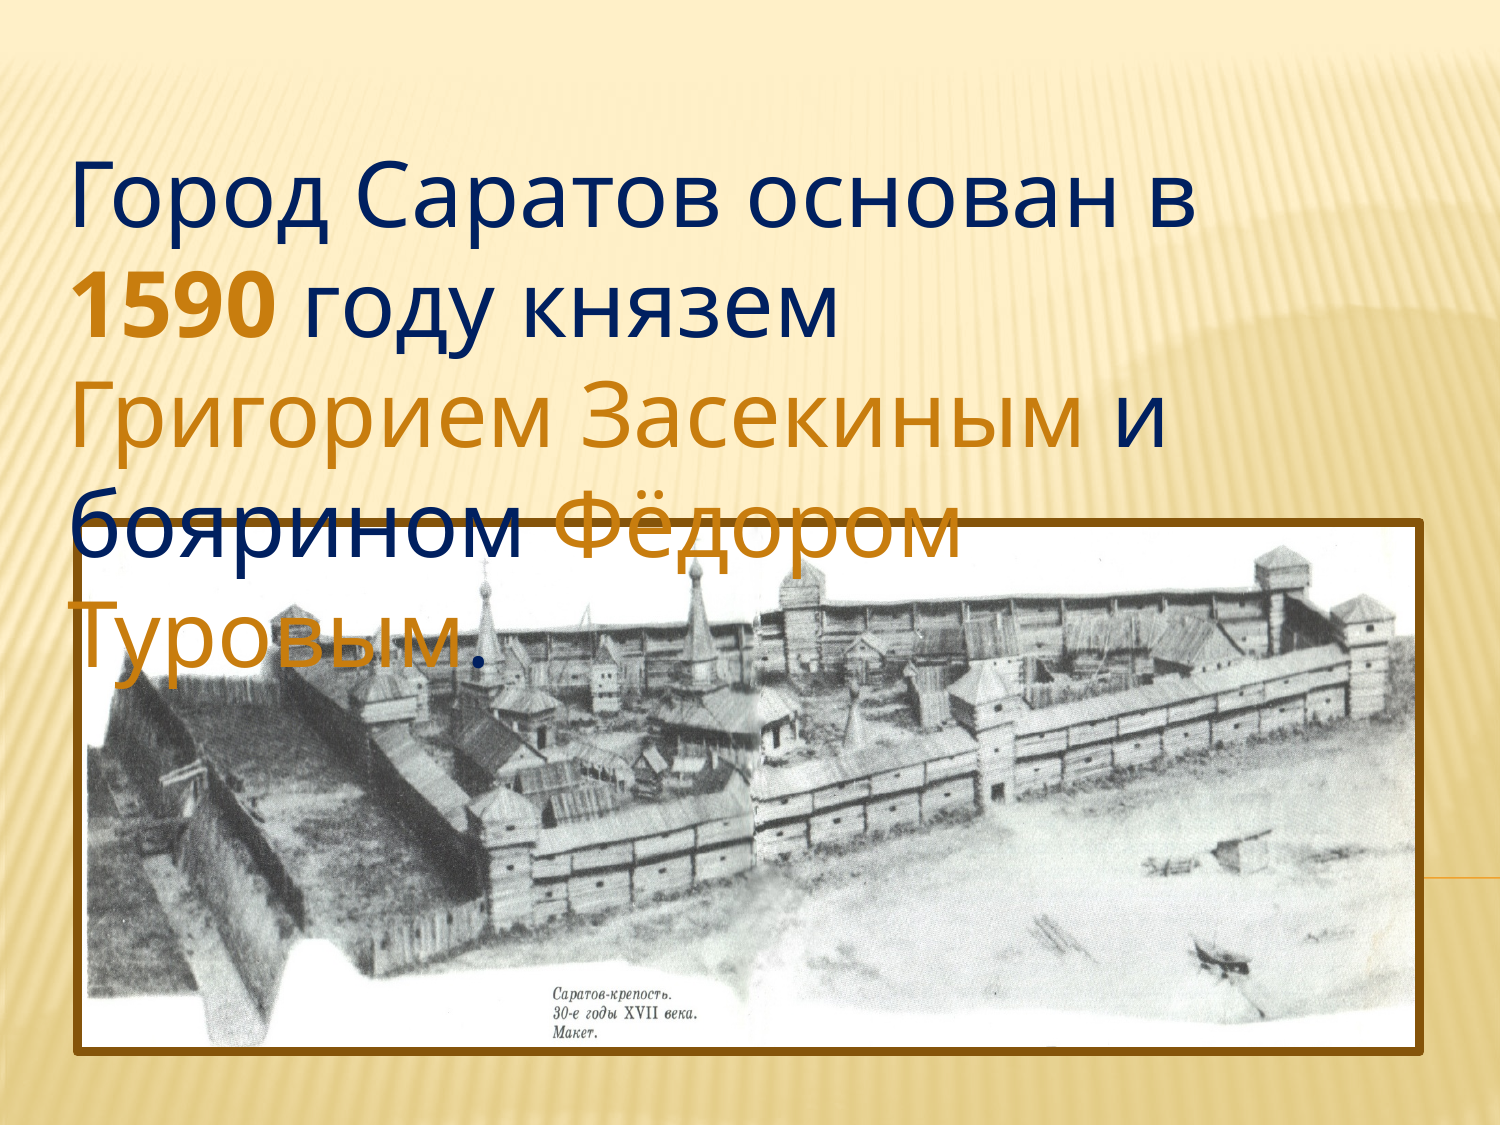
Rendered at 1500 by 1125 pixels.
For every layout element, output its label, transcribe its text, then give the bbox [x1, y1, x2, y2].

text_box Город Саратов основан в 1590 году князем Григорием Засекиным и боярином Фёдором Туровым. [53, 128, 1353, 694]
picture [81, 526, 1416, 1048]
